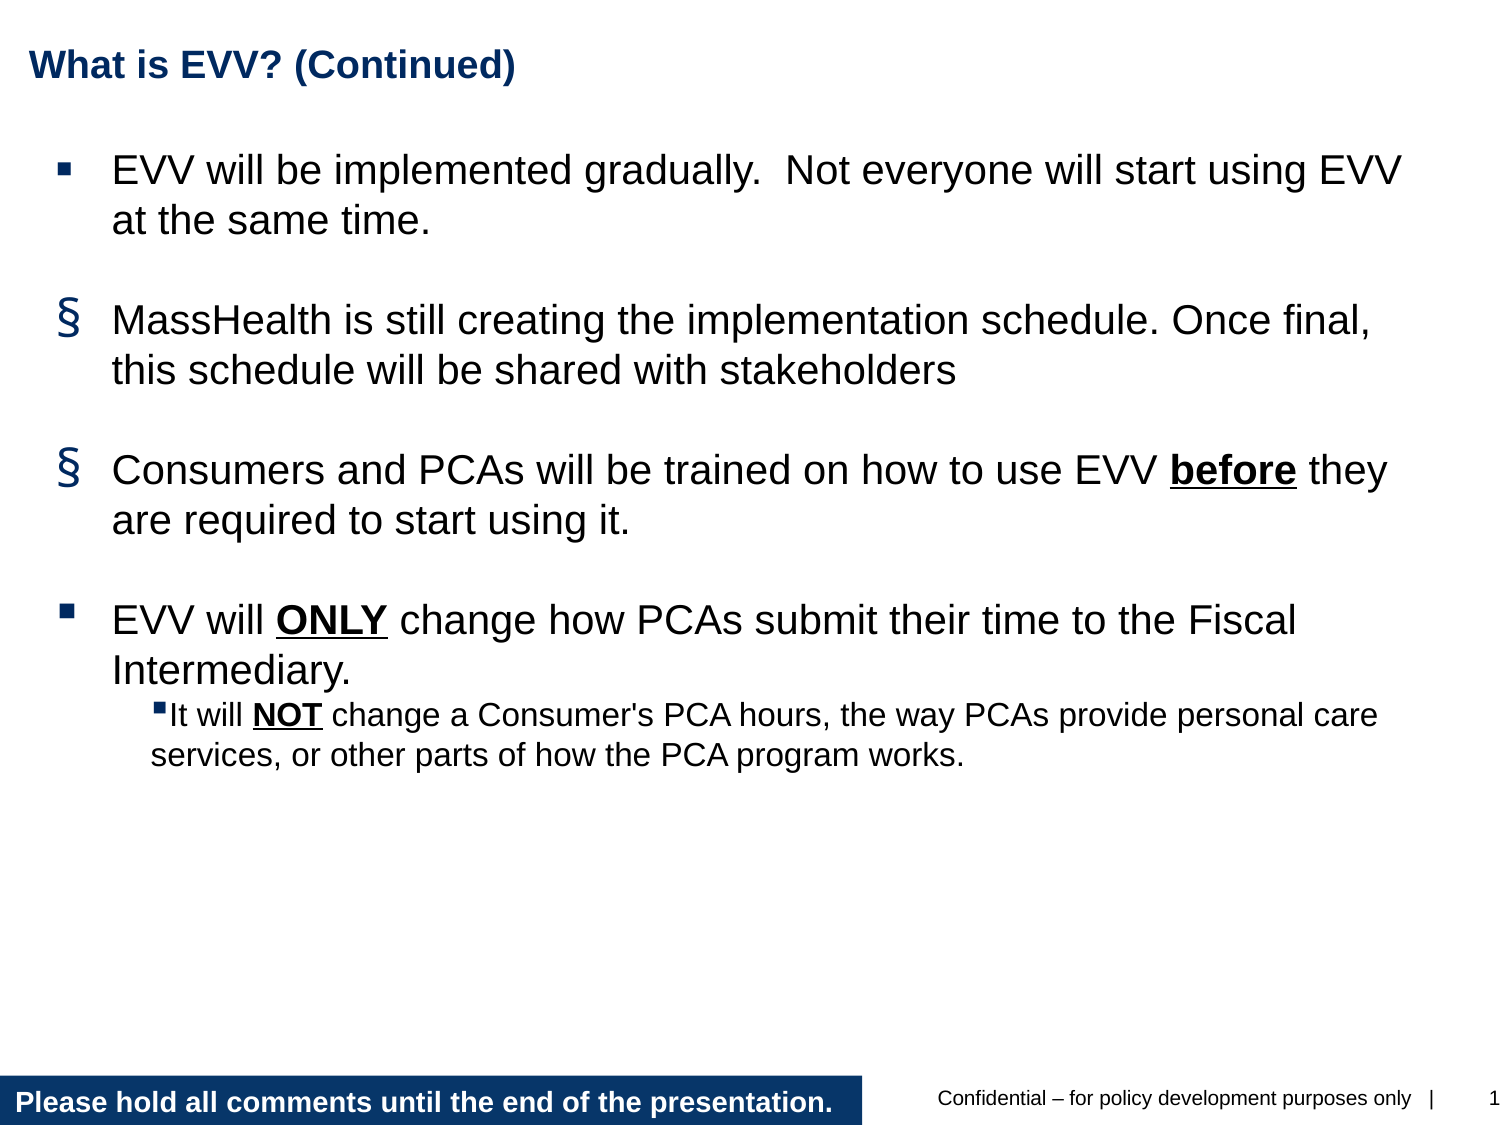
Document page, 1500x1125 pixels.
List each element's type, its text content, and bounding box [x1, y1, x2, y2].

text_box [32, 125, 1438, 179]
text_box Please hold all comments until the end of the presentation. [0, 1075, 863, 1125]
text_box EVV will be implemented gradually. Not everyone will start using EVV at the same time. MassHealth is still creating the implementation schedule. Once final, this schedule will be shared with stakeholders Consumers and PCAs will be trained on how to use EVV before they are required to start using it. EVV will ONLY change how PCAs submit their time to the Fiscal Intermediary. It will NOT change a Consumer's PCA hours, the way PCAs provide personal care services, or other parts of how the PCA program works. [55, 142, 1416, 773]
title What is EVV? (Continued) [28, 38, 1350, 88]
